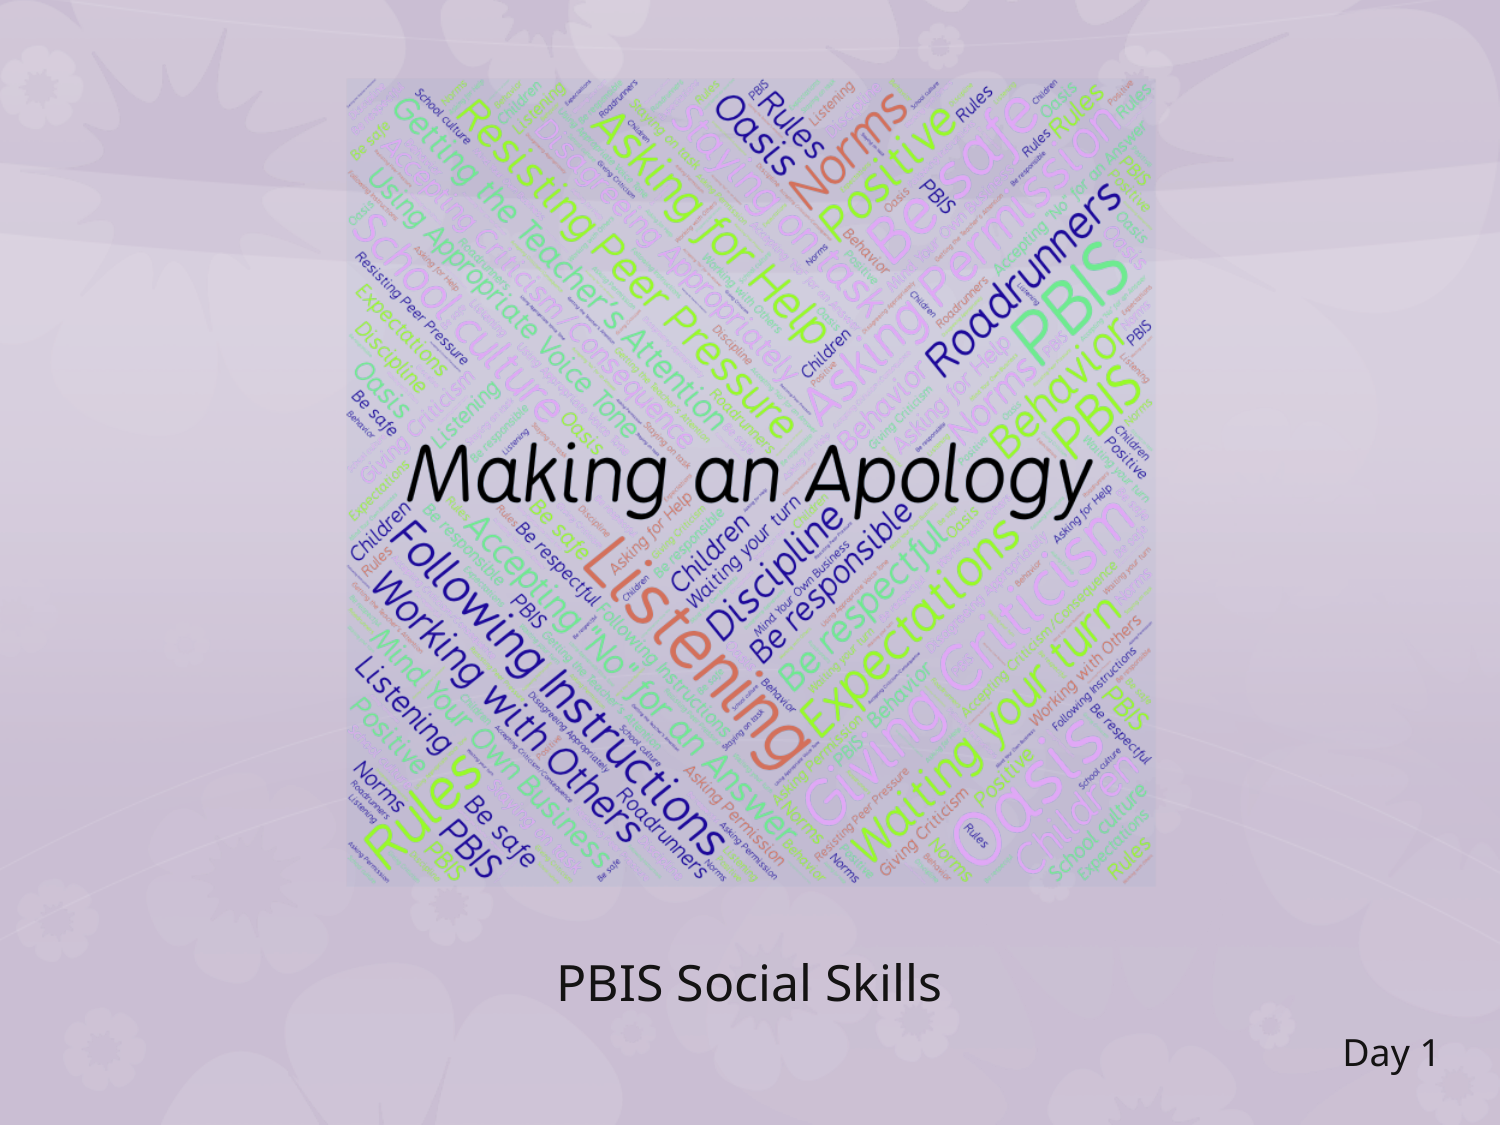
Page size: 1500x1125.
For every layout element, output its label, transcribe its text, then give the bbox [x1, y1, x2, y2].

picture [0, 0, 1500, 1125]
subtitle PBIS Social Skills [127, 937, 1372, 1022]
text_box Day 1 [1327, 1021, 1457, 1082]
